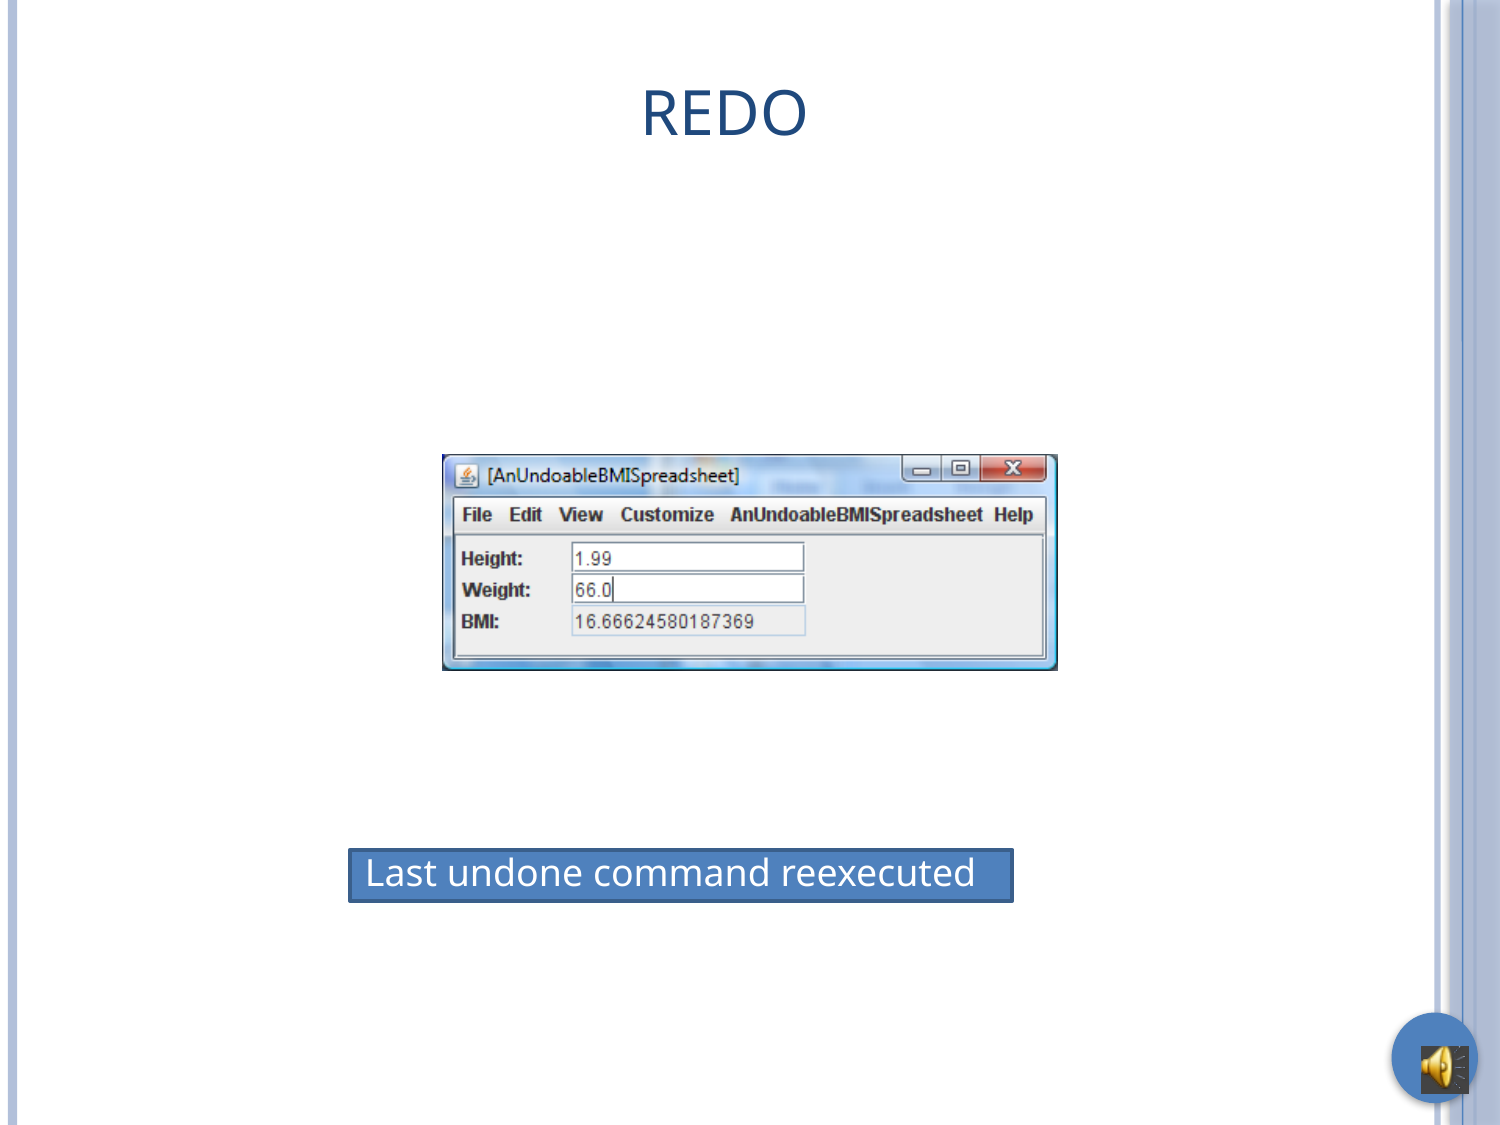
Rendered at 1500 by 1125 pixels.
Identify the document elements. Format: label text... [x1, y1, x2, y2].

title Redo [75, 45, 1375, 175]
picture [1419, 1044, 1471, 1096]
picture [441, 454, 1059, 671]
text_box Last undone command reexecuted [348, 848, 1014, 903]
